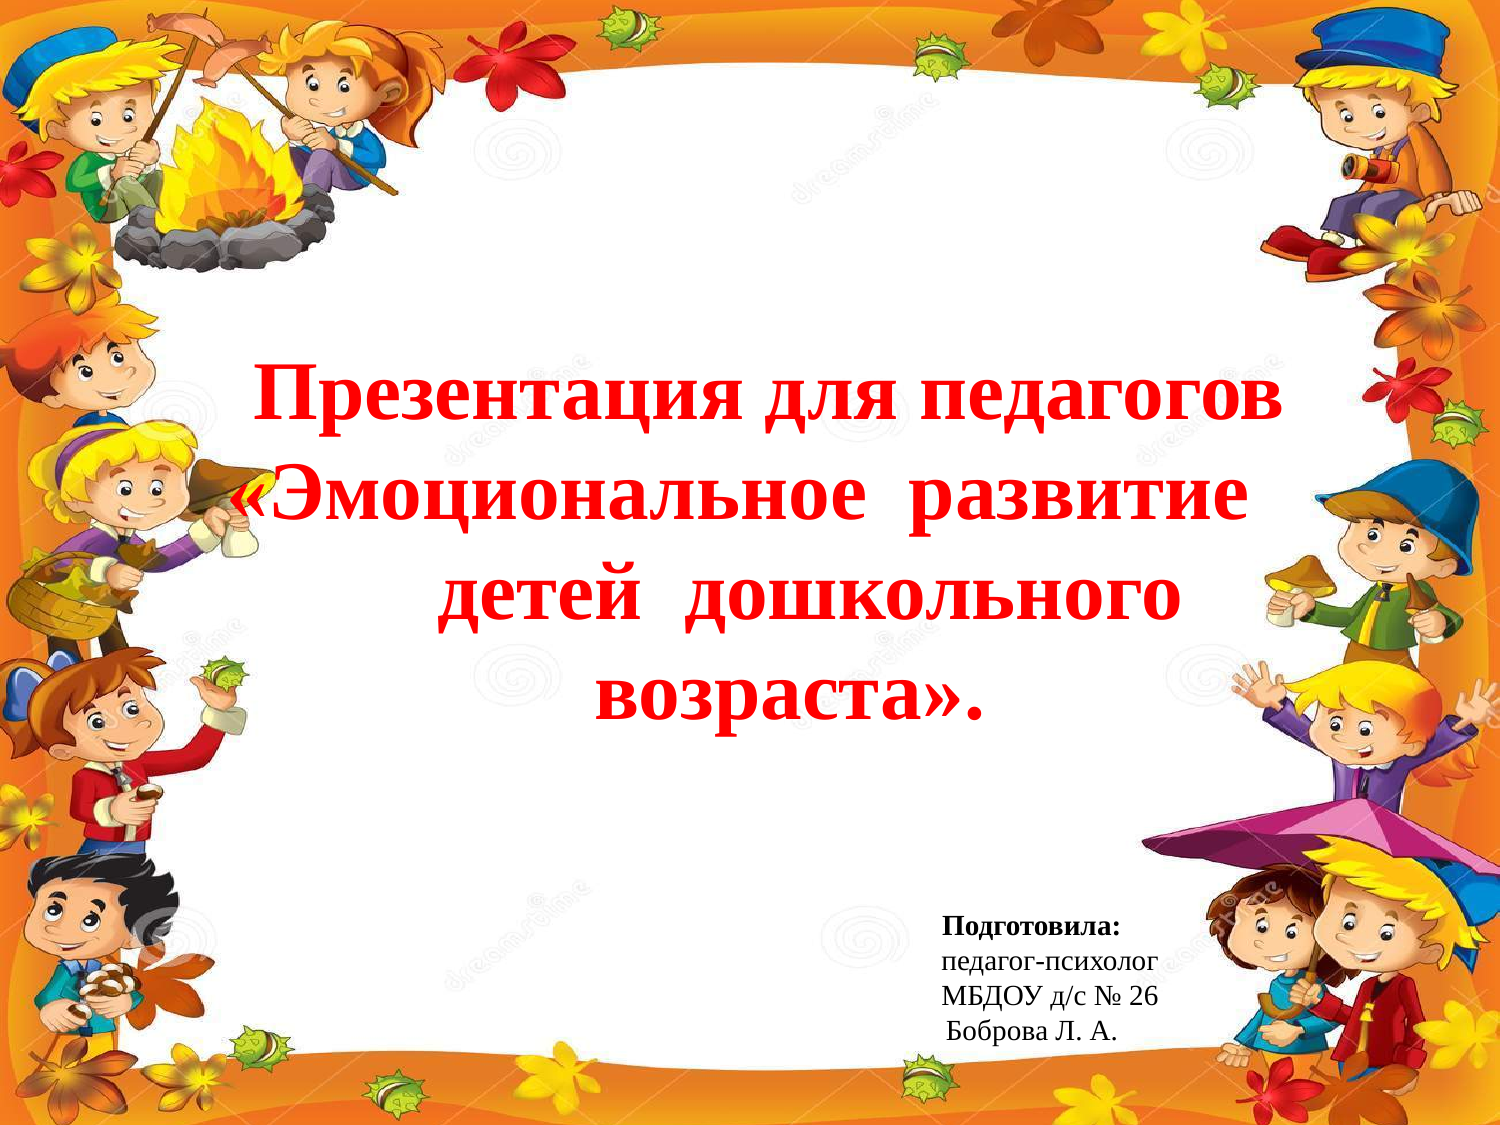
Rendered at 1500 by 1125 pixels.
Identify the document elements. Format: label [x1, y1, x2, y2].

list [0, 0, 1500, 1125]
